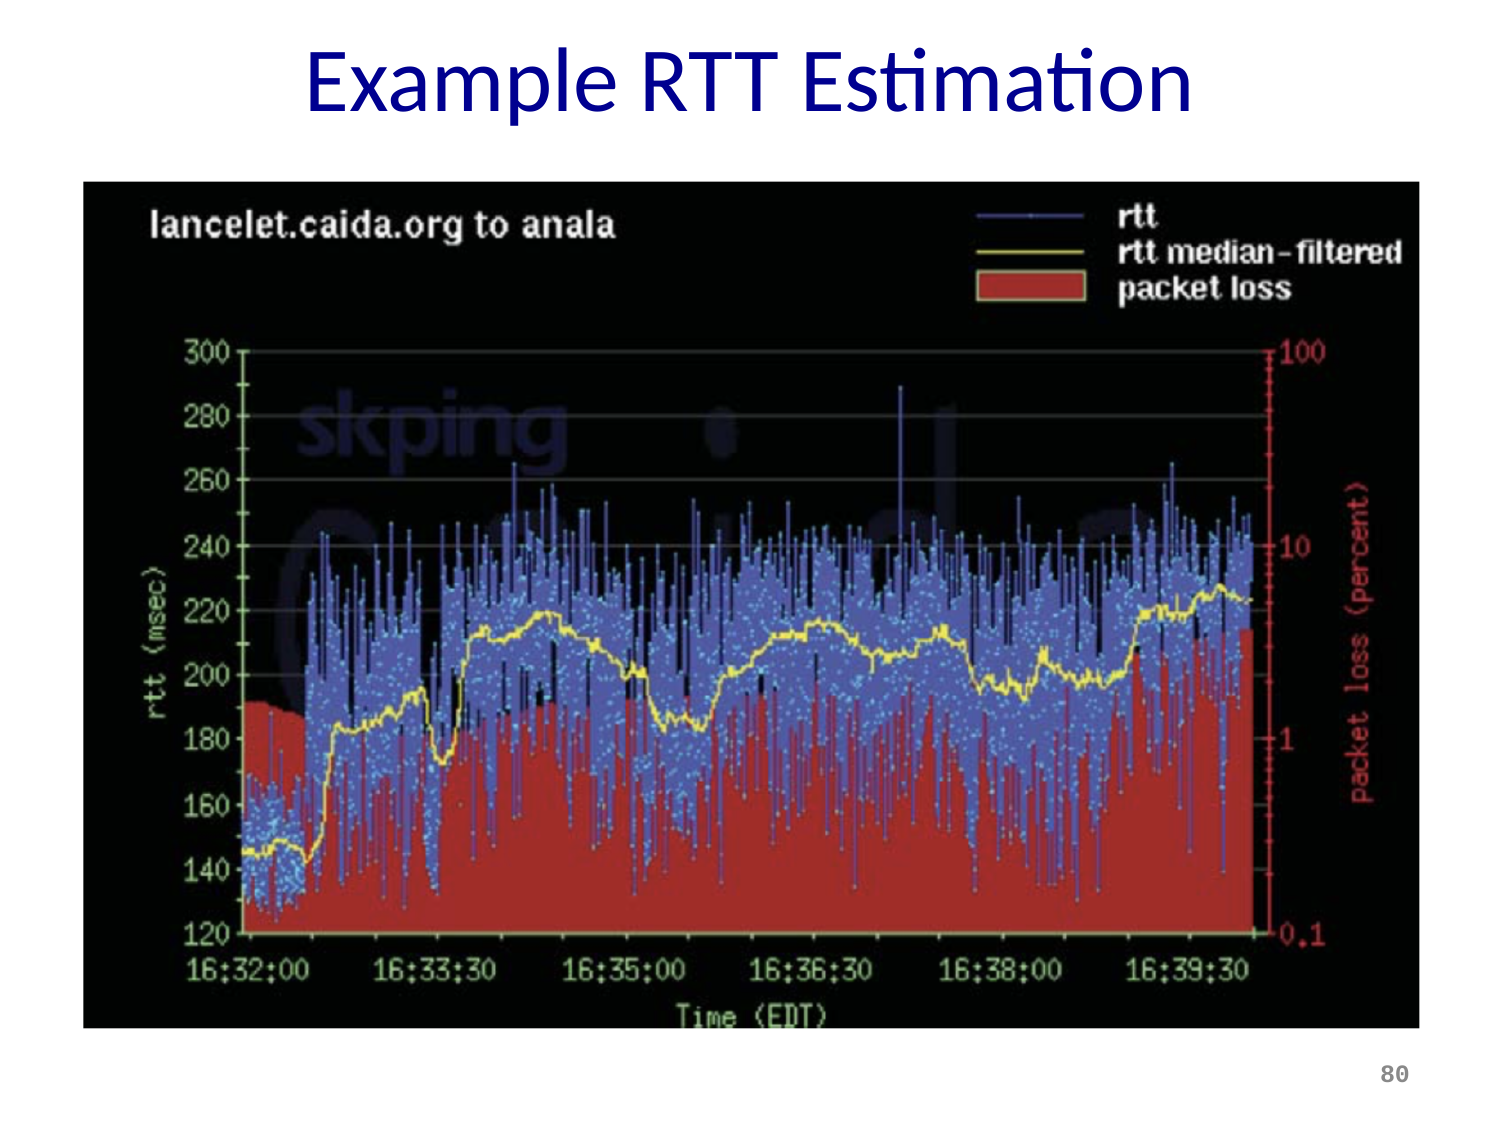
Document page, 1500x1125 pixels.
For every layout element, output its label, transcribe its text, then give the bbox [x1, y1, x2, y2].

picture [67, 170, 1432, 1042]
slide_number 80 [1074, 1050, 1425, 1103]
text_box Example RTT Estimation [74, 12, 1425, 169]
